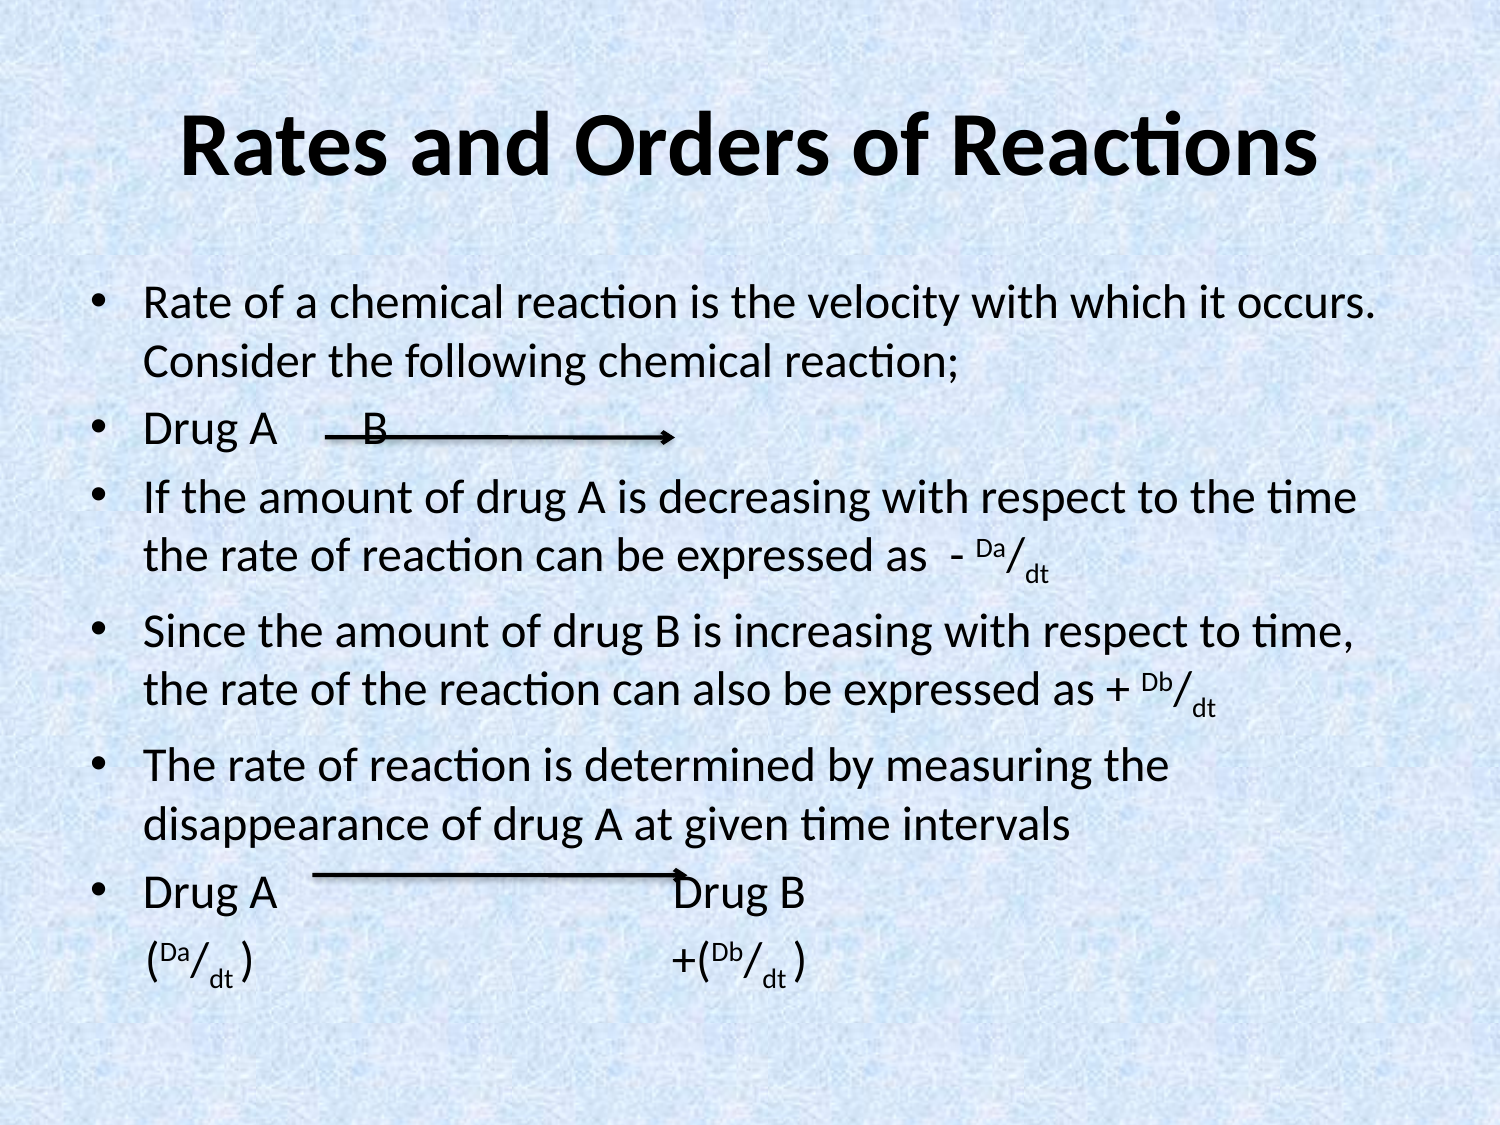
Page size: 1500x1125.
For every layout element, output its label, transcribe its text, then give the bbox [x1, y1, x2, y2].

picture [0, 0, 1500, 1125]
list Rate of a chemical reaction is the velocity with which it occurs. Consider the following chemical reaction; Drug A B If the amount of drug A is decreasing with respect to the time the rate of reaction can be expressed as - Da/dt Since the amount of drug B is increasing with respect to time, the rate of the reaction can also be expressed as + Db/dt The rate of reaction is determined by measuring the disappearance of drug A at given time intervals Drug A Drug B (Da/dt ) +(Db/dt ) [75, 262, 1425, 1005]
title Rates and Orders of Reactions [75, 45, 1425, 233]
